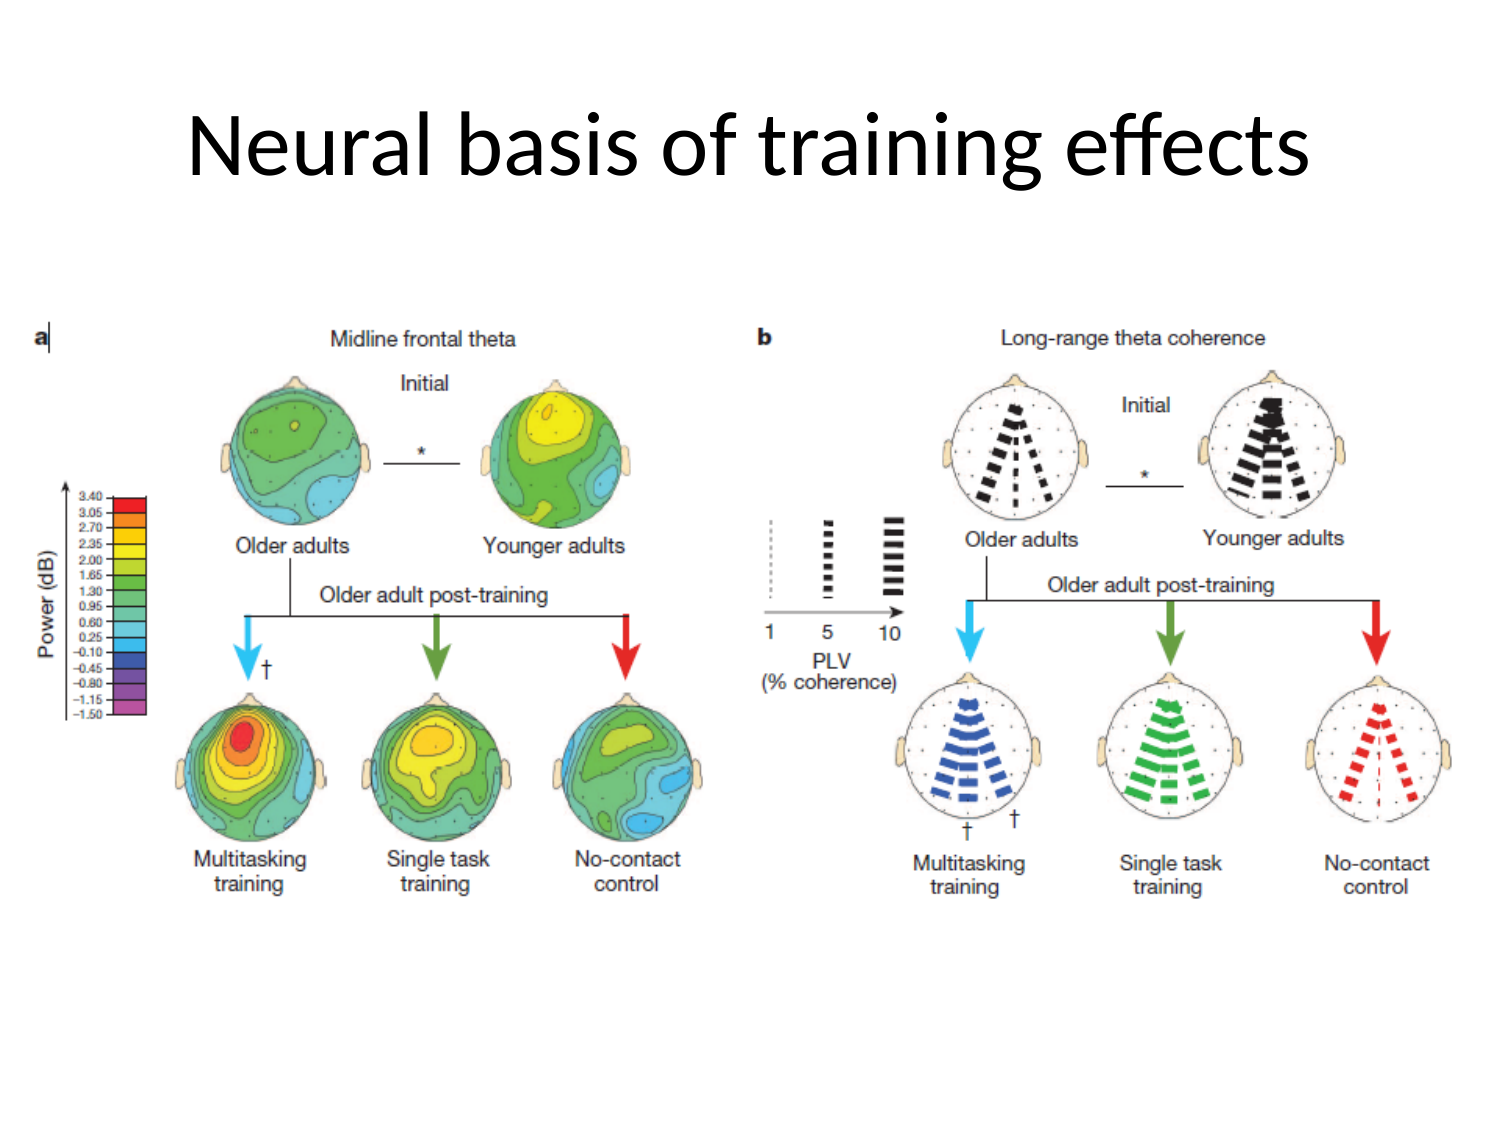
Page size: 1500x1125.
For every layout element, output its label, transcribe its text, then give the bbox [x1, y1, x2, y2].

title Neural basis of training effects [75, 45, 1425, 233]
picture [0, 314, 1483, 917]
